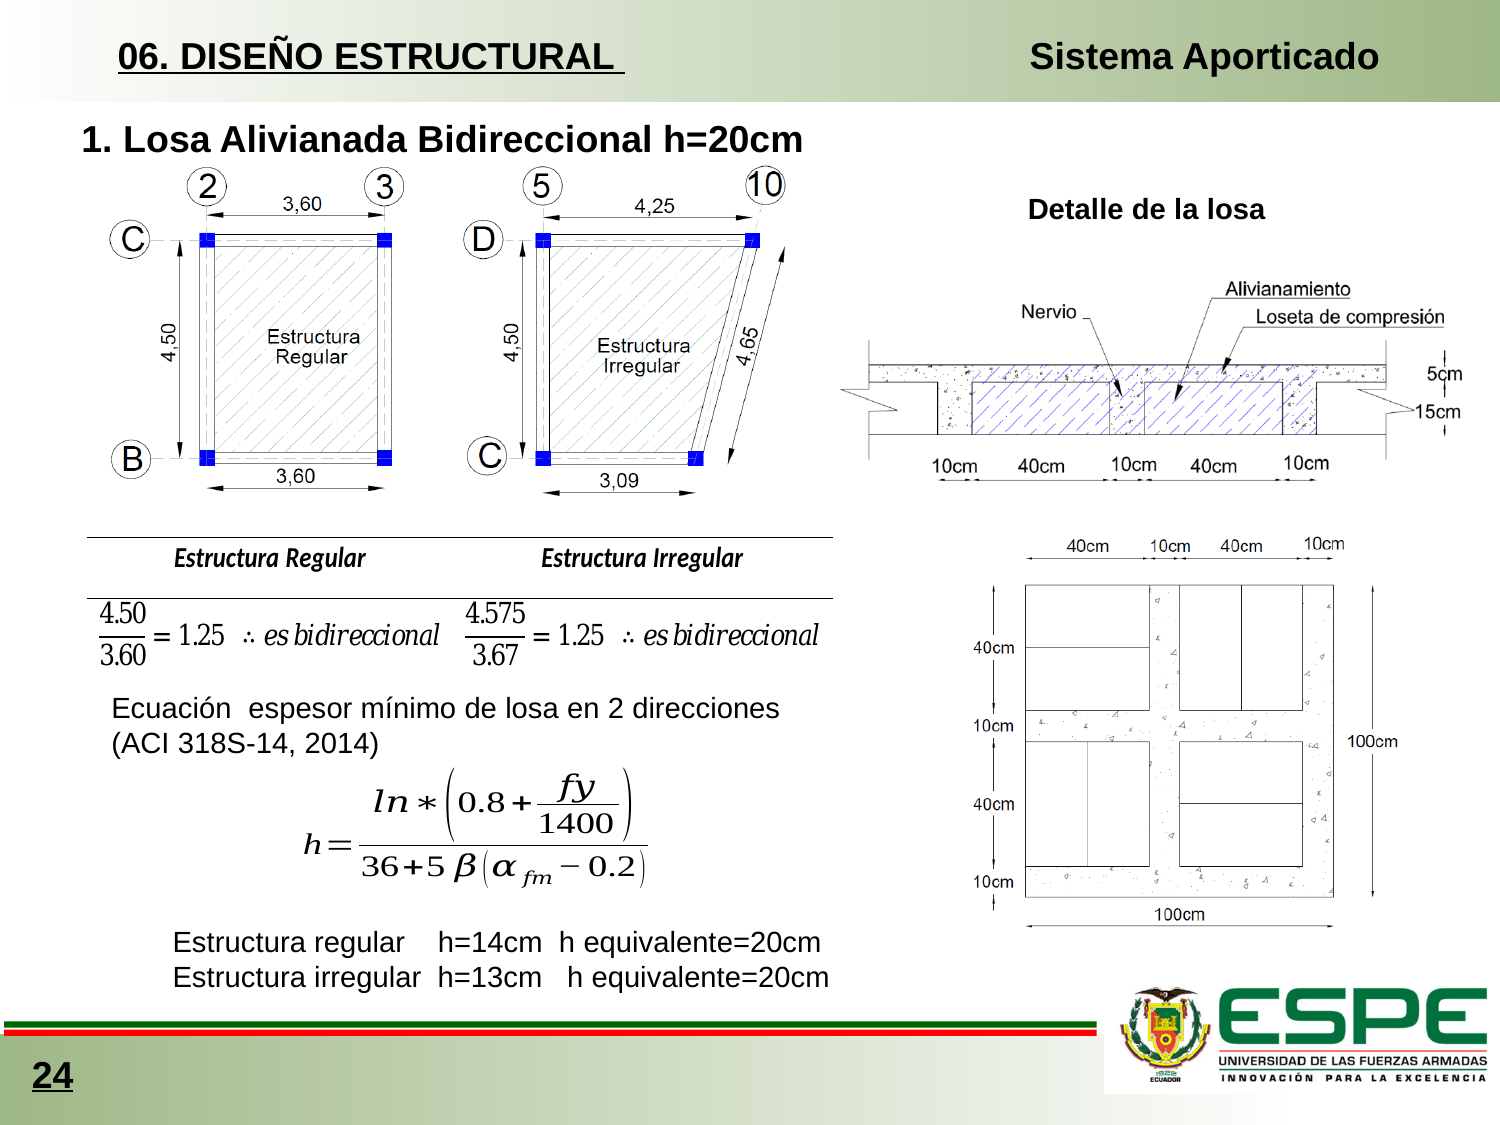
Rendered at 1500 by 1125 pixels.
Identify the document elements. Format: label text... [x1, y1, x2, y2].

picture [77, 536, 851, 683]
text_box Detalle de la losa [1013, 182, 1281, 233]
text_box 1. Losa Alivianada Bidireccional h=20cm [0, 101, 901, 173]
picture [1104, 975, 1494, 1095]
text_box 06. DISEÑO ESTRUCTURAL [41, 19, 702, 90]
text_box Ecuación espesor mínimo de losa en 2 direcciones (ACI 318S-14, 2014) [96, 691, 796, 768]
picture [965, 536, 1399, 938]
text_box Sistema Aporticado [950, 19, 1459, 90]
text_box 24 [13, 1031, 92, 1115]
picture [106, 156, 790, 504]
picture [837, 274, 1474, 499]
text_box Estructura regular h=14cm h equivalente=20cm Estructura irregular h=13cm h equivalente=20cm [157, 915, 846, 1001]
